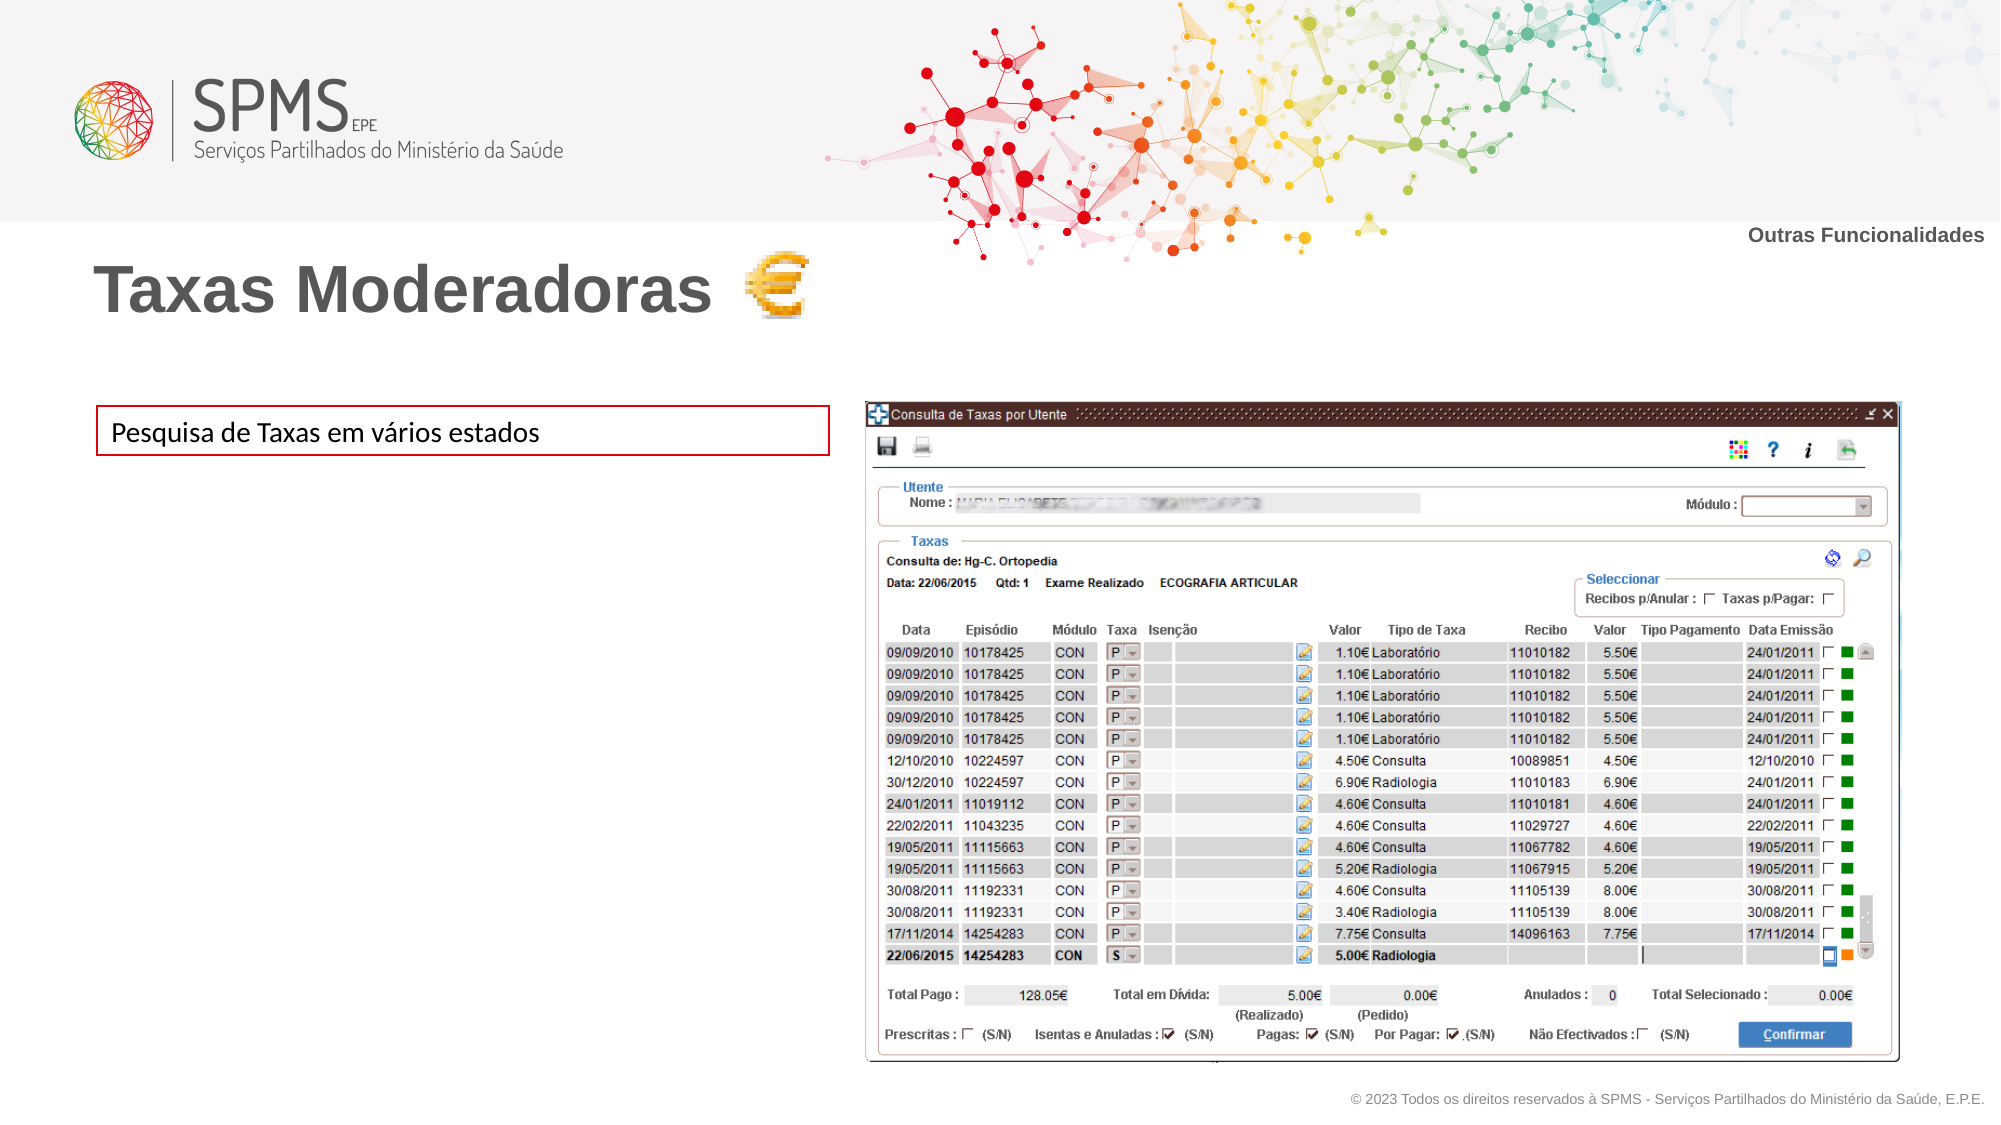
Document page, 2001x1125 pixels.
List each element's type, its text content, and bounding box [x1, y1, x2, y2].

picture [0, 0, 2000, 325]
text_box Outras Funcionalidades [1501, 204, 2000, 264]
text_box Taxas Moderadoras [78, 247, 1481, 357]
text_box © 2023 Todos os direitos reservados à SPMS - Serviços Partilhados do Ministério da Saúde, E.P.E. [977, 1068, 2000, 1125]
picture [865, 401, 1902, 1063]
text_box Pesquisa de Taxas em vários estados [96, 405, 830, 456]
